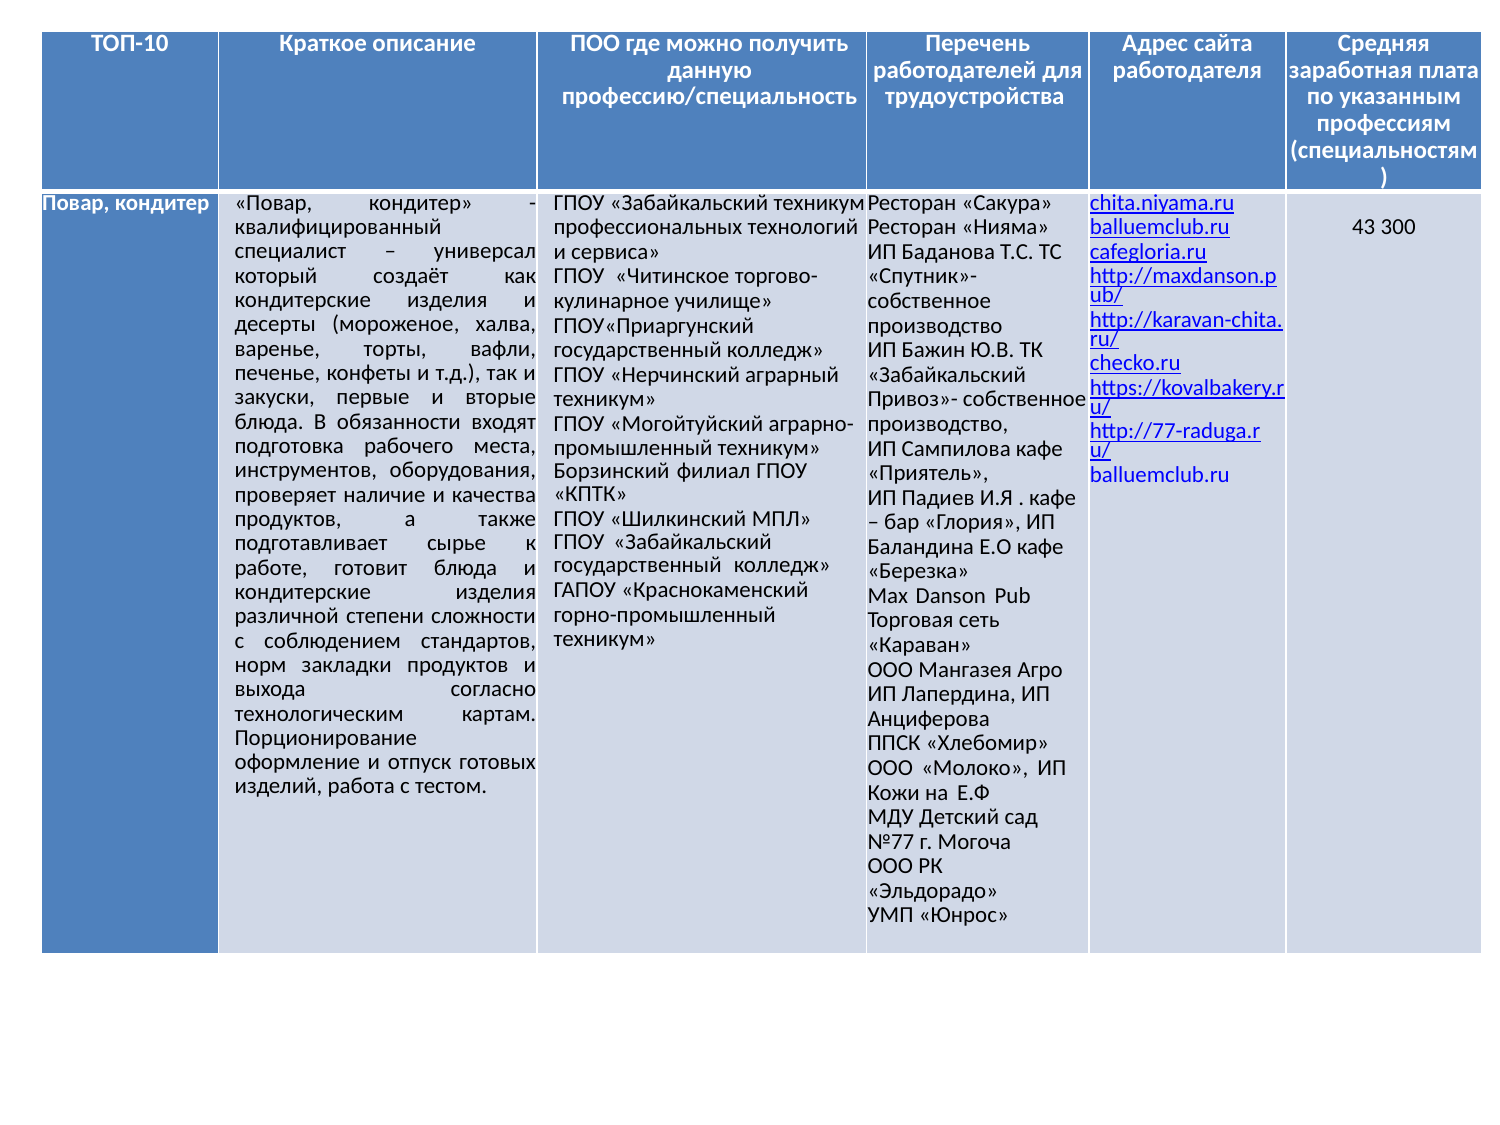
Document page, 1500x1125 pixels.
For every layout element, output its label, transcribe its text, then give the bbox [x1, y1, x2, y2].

table_cell ГПОУ «Забайкальский техникум профессиональных технологий и сервиса» ГПОУ «Читинское торгово-кулинарное училище» ГПОУ«Приаргунский государственный колледж» ГПОУ «Нерчинский аграрный техникум» ГПОУ «Могойтуйский аграрно-промышленный техникум» Борзинский филиал ГПОУ «КПТК» ГПОУ «Шилкинский МПЛ» ГПОУ «Забайкальский государственный колледж» ГАПОУ «Краснокаменский горно-промышленный техникум» [538, 194, 866, 953]
table_header ПОО где можно получить данную профессию/специальность [538, 32, 866, 189]
table_cell «Повар, кондитер» - квалифицированный специалист – универсал который создаёт как кондитерские изделия и десерты (мороженое, халва, варенье, торты, вафли, печенье, конфеты и т.д.), так и закуски, первые и вторые блюда. В обязанности входят подготовка рабочего места, инструментов, оборудования, проверяет наличие и качества продуктов, а также подготавливает сырье к работе, готовит блюда и кондитерские изделия различной степени сложности с соблюдением стандартов, норм закладки продуктов и выхода согласно технологическим картам. Порционирование оформление и отпуск готовых изделий, работа с тестом. [219, 194, 536, 953]
table_cell 43 300 [1287, 194, 1481, 953]
table_header ТОП-10 [42, 32, 218, 189]
table_header Краткое описание [219, 32, 536, 189]
table_cell chita.niyama.ru balluemclub.ru cafegloria.ru http://maxdanson.pub/ http://karavan-chita.ru/ checko.ru https://kovalbakery.ru/ http://77-raduga.ru/ balluemclub.ru [1090, 194, 1285, 953]
table_header Адрес сайта работодателя [1090, 32, 1285, 189]
table_header Перечень работодателей для трудоустройства [867, 32, 1088, 189]
table_cell Повар, кондитер [42, 194, 218, 953]
table_header Средняя заработная плата по указанным профессиям (специальностям) [1287, 32, 1481, 189]
table_cell Ресторан «Сакура» Ресторан «Нияма» ИП Баданова Т.С. ТС «Спутник»- собственное производство ИП Бажин Ю.В. ТК «Забайкальский Привоз»- собственное производство, ИП Сампилова кафе «Приятель», ИП Падиев И.Я . кафе – бар «Глория», ИП Баландина Е.О кафе «Березка» Мах Danson Pub Торговая сеть «Караван» ООО Мангазея Агро ИП Лапердина, ИП Анциферова ППСК «Хлебомир» ООО «Молоко», ИП Кожи на Е.Ф МДУ Детский сад №77 г. Могоча ООО РК «Эльдорадо» УМП «Юнрос» [867, 194, 1088, 953]
